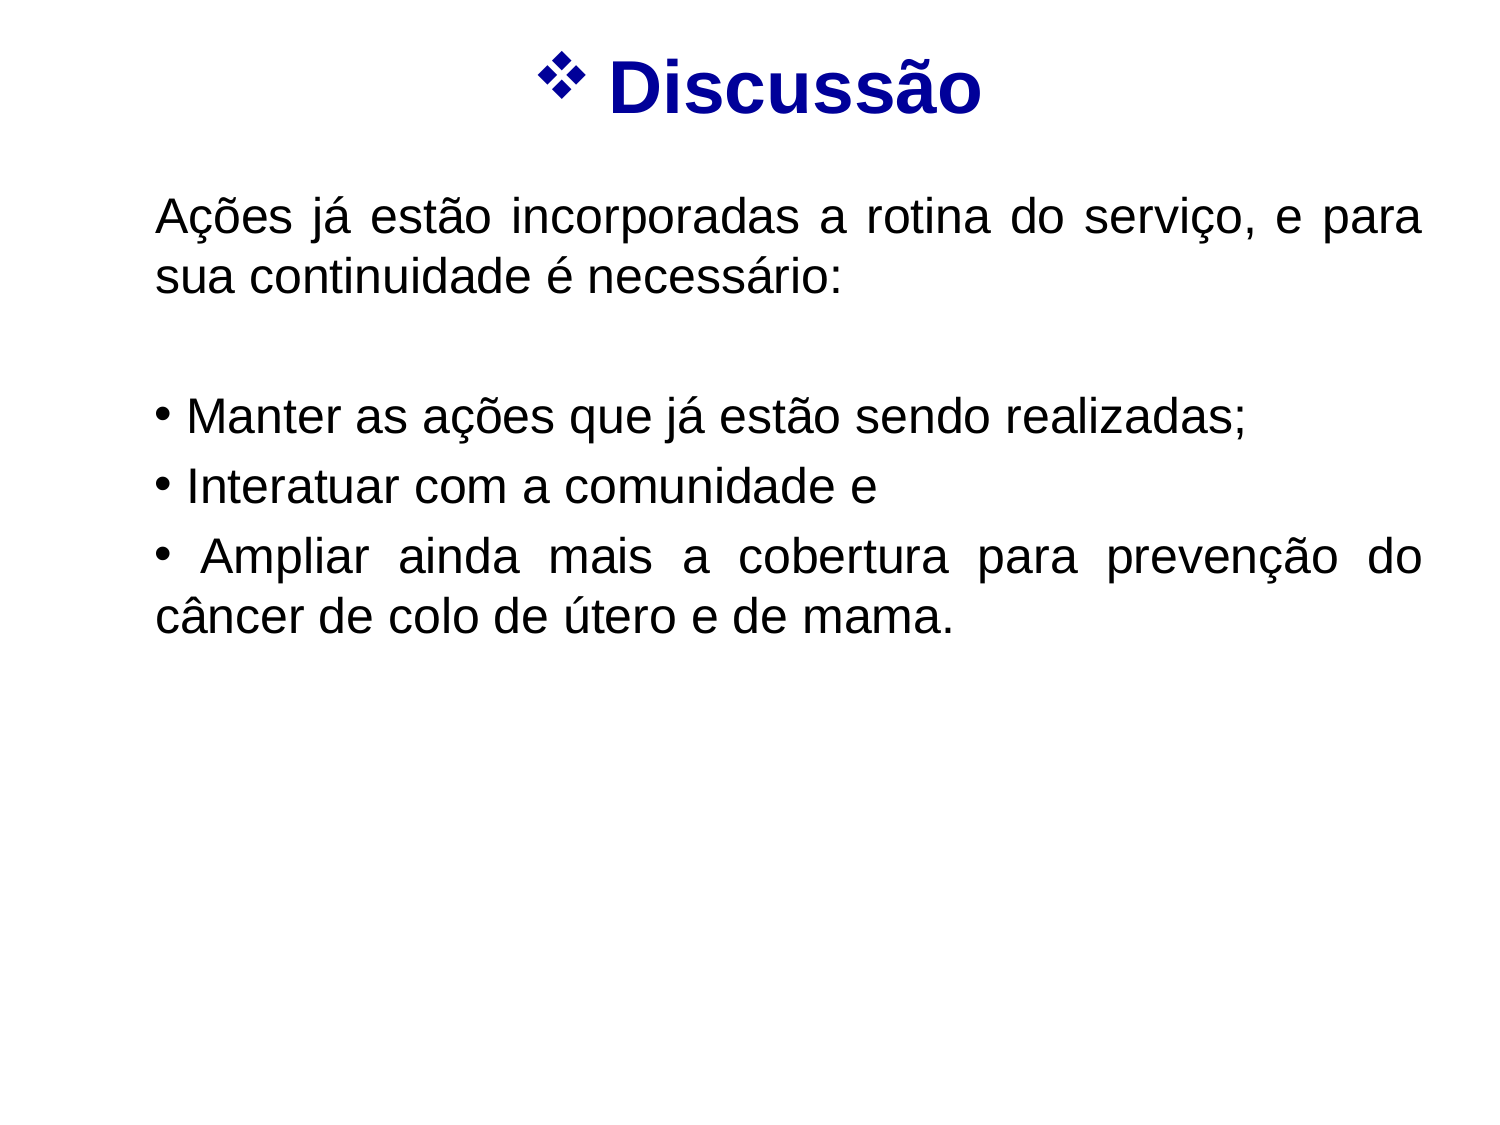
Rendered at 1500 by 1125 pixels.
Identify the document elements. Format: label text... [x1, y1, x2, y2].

text_box Discussão [70, 31, 1407, 137]
list Ações já estão incorporadas a rotina do serviço, e para sua continuidade é necessário: Manter as ações que já estão sendo realizadas; Interatuar com a comunidade e Ampliar ainda mais a cobertura para prevenção do câncer de colo de útero e de mama. [64, 175, 1439, 1059]
